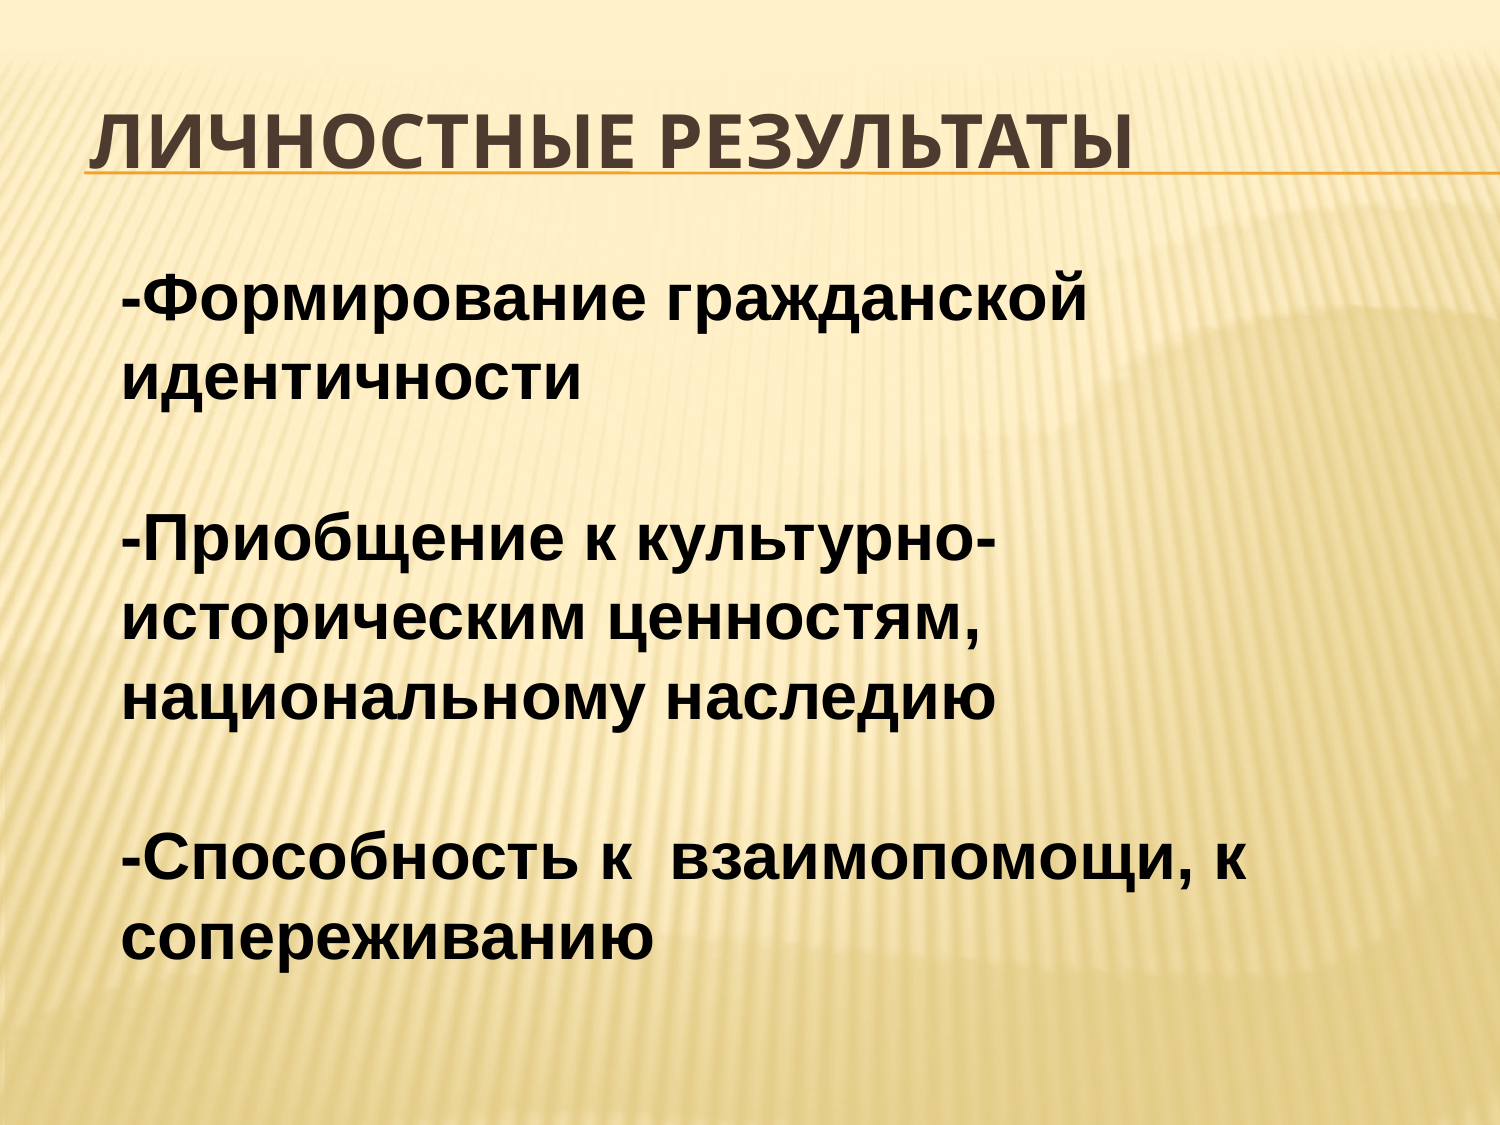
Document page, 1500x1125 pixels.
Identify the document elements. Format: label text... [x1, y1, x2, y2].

text_box -Формирование гражданской идентичности -Приобщение к культурно-историческим ценностям, национальному наследию -Способность к взаимопомощи, к сопереживанию [105, 246, 1407, 981]
title Личностные результаты [75, 45, 1425, 233]
